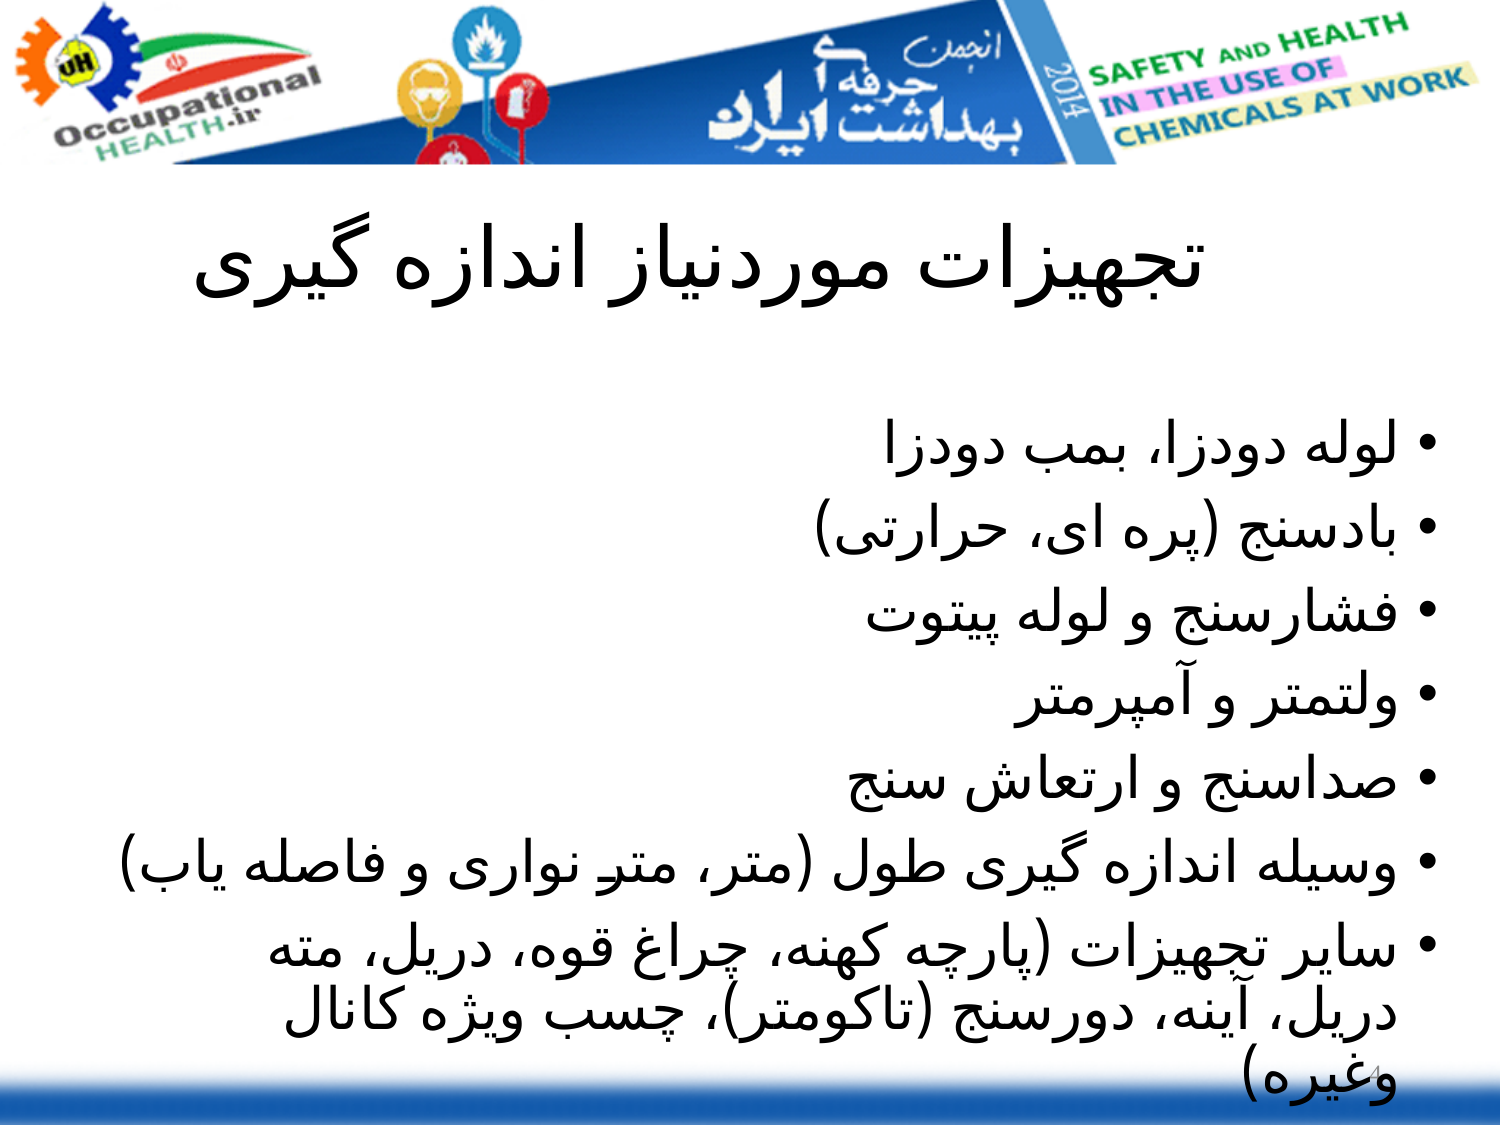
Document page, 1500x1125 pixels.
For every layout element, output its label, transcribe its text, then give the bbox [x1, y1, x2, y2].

list لوله دودزا، بمب دودزا بادسنج (پره ای، حرارتی) فشارسنج و لوله پیتوت ولتمتر و آمپرمتر صداسنج و ارتعاش سنج وسیله اندازه گیری طول (متر، متر نواری و فاصله یاب) سایر تجهیزات (پارچه کهنه، چراغ قوه، دریل، مته دریل، آینه، دورسنج (تاکومتر)، چسب ویژه کانال وغیره) [103, 405, 1454, 1073]
picture [0, 0, 1500, 1125]
slide_number 4 [1059, 1073, 1397, 1103]
title تجهیزات موردنیاز اندازه گیری [103, 207, 1298, 314]
